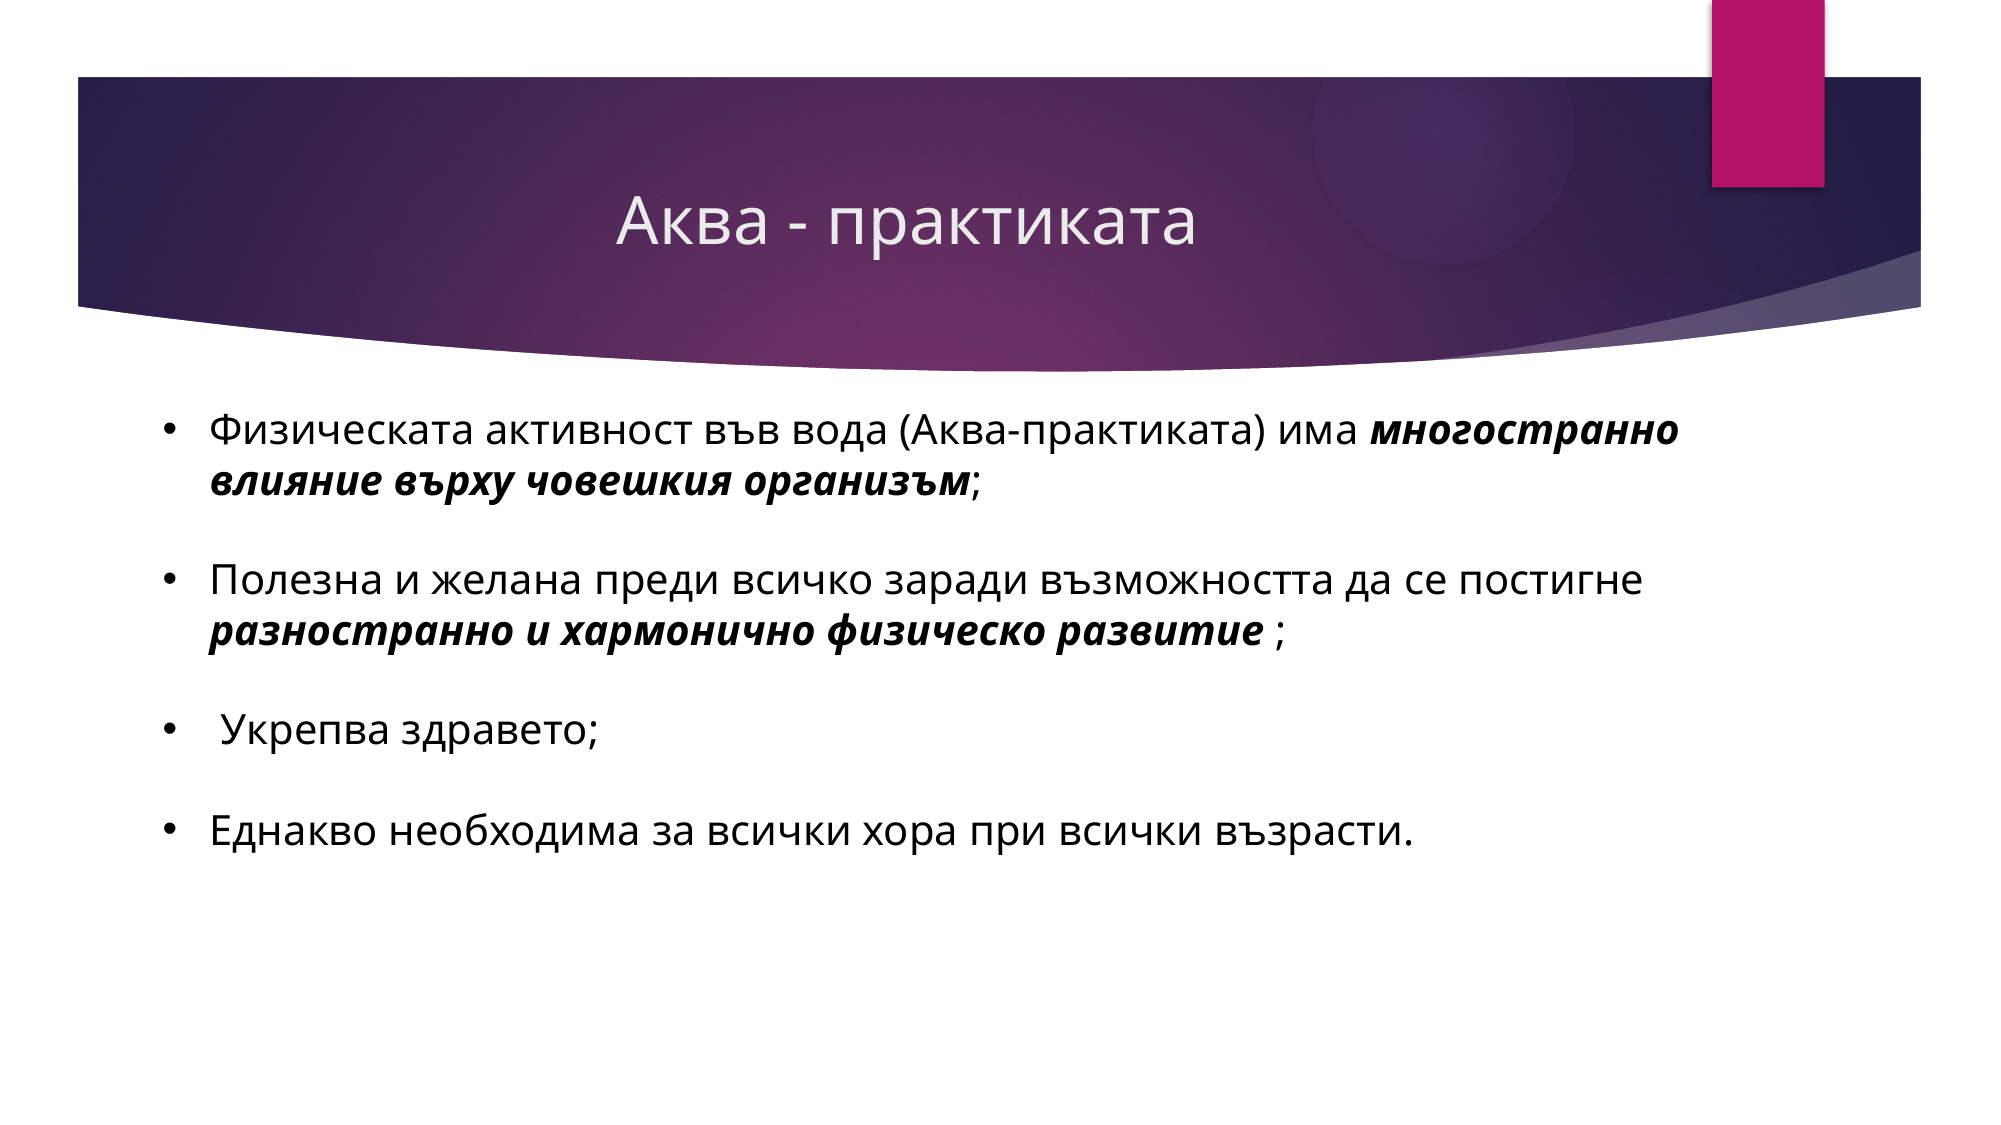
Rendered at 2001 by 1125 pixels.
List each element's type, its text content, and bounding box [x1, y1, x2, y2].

text_box Физическата активност във вода (Аква-практиката) има многостранно влияние върху човешкия организъм; Полезна и желана преди всичко заради възможността да се постигне разностранно и хармонично физическо развитие ; Укрепва здравето; Еднакво необходима за всички хора при всички възрасти. [147, 395, 1846, 861]
text_box [126, 341, 1912, 502]
title Аква - практиката [189, 159, 1627, 276]
